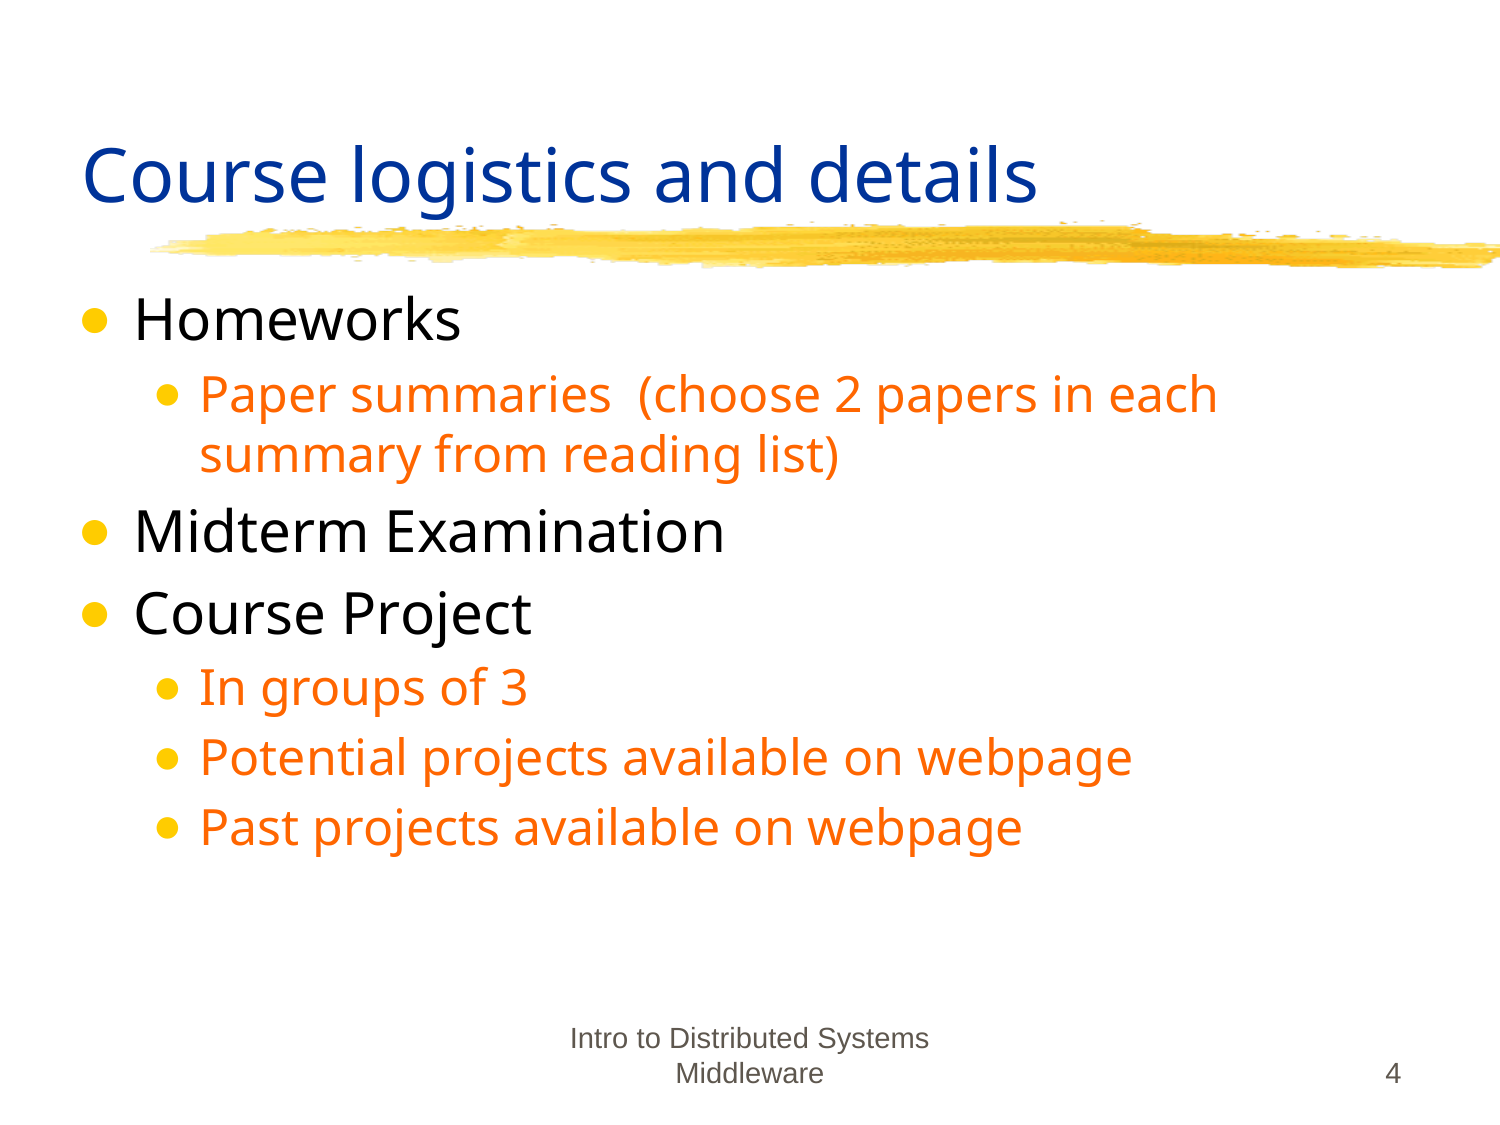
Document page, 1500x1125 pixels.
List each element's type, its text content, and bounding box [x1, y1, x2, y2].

text_box 4 [1104, 1021, 1417, 1097]
picture [150, 215, 1500, 279]
list Homeworks Paper summaries (choose 2 papers in each summary from reading list) Midterm Examination Course Project In groups of 3 Potential projects available on webpage Past projects available on webpage [62, 274, 1417, 1001]
title Course logistics and details [66, 37, 1342, 225]
text_box Intro to Distributed Systems Middleware [512, 1021, 988, 1097]
